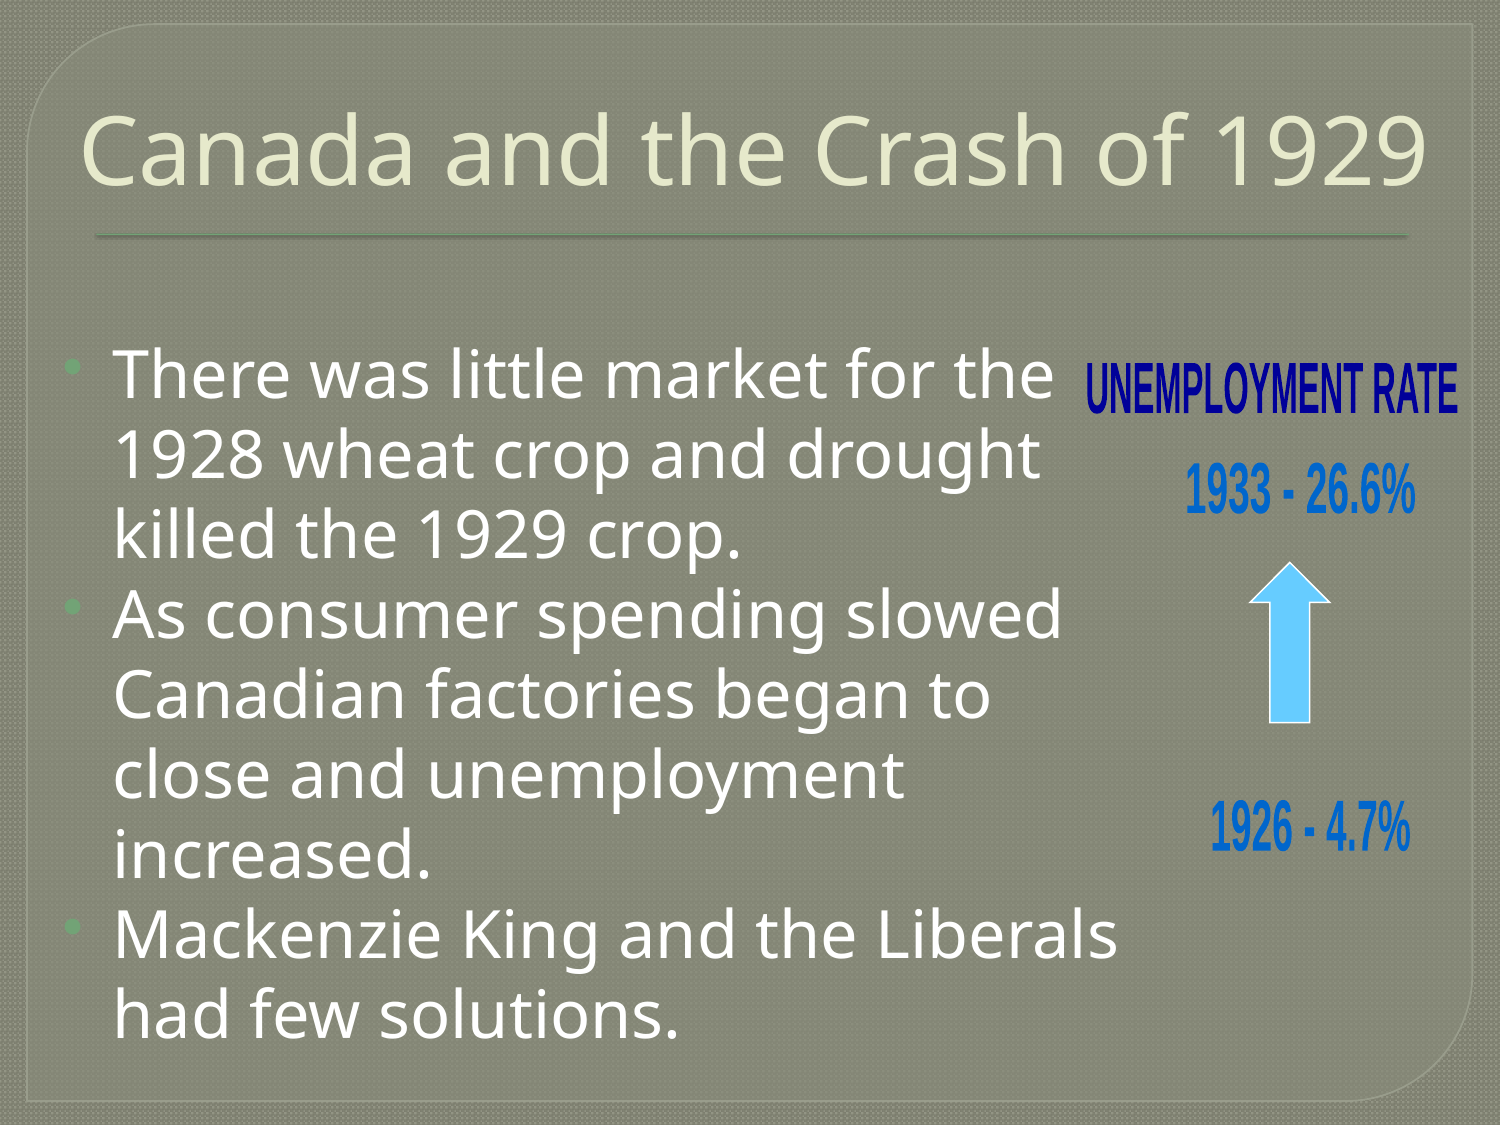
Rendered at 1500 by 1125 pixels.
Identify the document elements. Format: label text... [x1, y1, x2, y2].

text_box [1250, 562, 1330, 723]
title Canada and the Crash of 1929 [0, 62, 1500, 213]
list There was little market for the 1928 wheat crop and drought killed the 1929 crop. As consumer spending slowed Canadian factories began to close and unemployment increased. Mackenzie King and the Liberals had few solutions. [50, 324, 1175, 1013]
